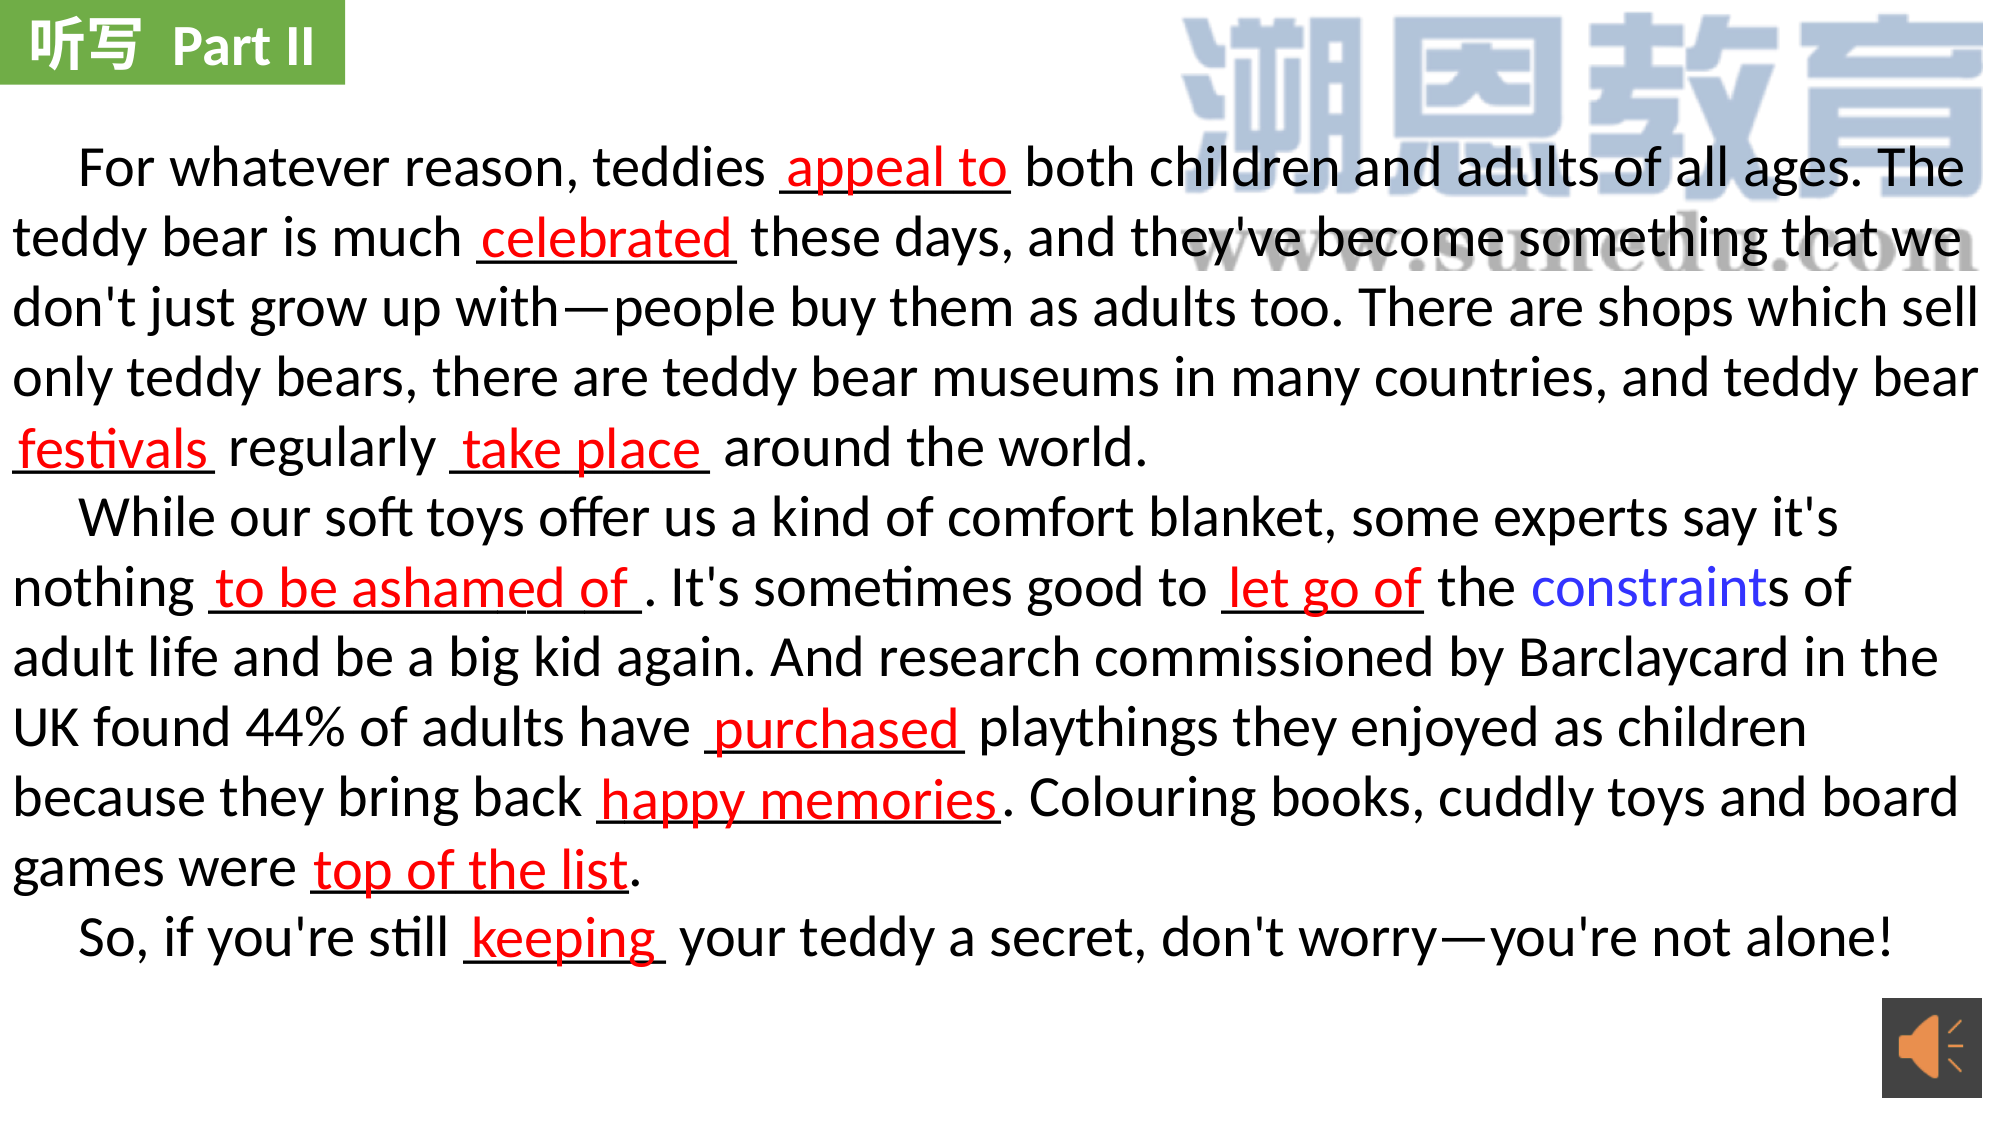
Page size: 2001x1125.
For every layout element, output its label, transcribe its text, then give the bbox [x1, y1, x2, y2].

text_box appeal to [771, 121, 1082, 206]
picture [1178, 10, 1983, 121]
text_box festivals [3, 402, 258, 488]
text_box celebrated [466, 191, 797, 277]
picture [1881, 997, 1983, 1100]
text_box take place [447, 402, 736, 488]
text_box top of the list [298, 823, 728, 909]
text_box to be ashamed of [200, 541, 655, 627]
text_box For whatever reason, teddies ________ both children and adults of all ages. The teddy bear is much _________ these days, and they've become something that we don't just grow up with—people buy them as adults too. There are shops which sell only teddy bears, there are teddy bear museums in many countries, and teddy bear _______ regularly _________ around the world. While our soft toys offer us a kind of comfort blanket, some experts say it's nothing _______________. It's sometimes good to _______ the constraints of adult life and be a big kid again. And research commissioned by Barclaycard in the UK found 44% of adults have _________ playthings they enjoyed as children because they bring back ______________. Colouring books, cuddly toys and board games were ___________. So, if you're still _______ your teddy a secret, don't worry—you're not alone! [0, 121, 2000, 1046]
text_box happy memories [586, 753, 1015, 839]
text_box keeping [456, 891, 704, 976]
text_box let go of [1213, 541, 1462, 627]
text_box purchased [699, 682, 993, 753]
text_box 听写 Part II [0, 0, 346, 85]
